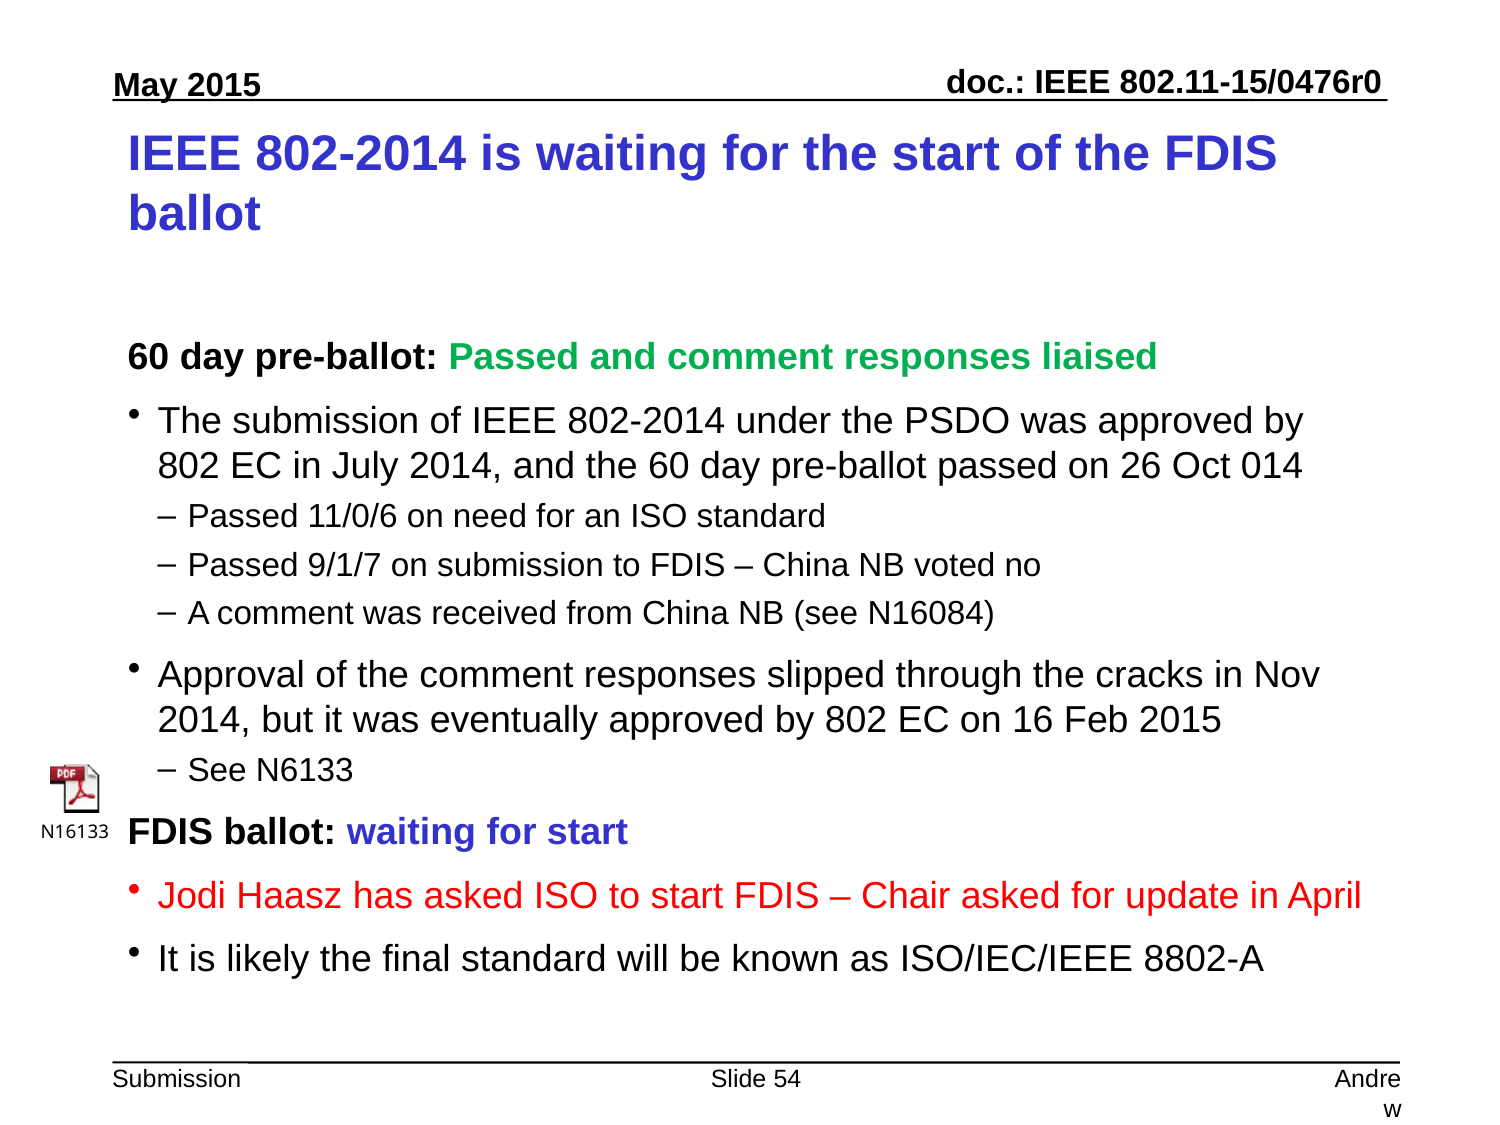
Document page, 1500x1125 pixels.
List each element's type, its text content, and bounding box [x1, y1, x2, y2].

list 60 day pre-ballot: Passed and comment responses liaised The submission of IEEE 802-2014 under the PSDO was approved by 802 EC in July 2014, and the 60 day pre-ballot passed on 26 Oct 014 Passed 11/0/6 on need for an ISO standard Passed 9/1/7 on submission to FDIS – China NB voted no A comment was received from China NB (see N16084) Approval of the comment responses slipped through the cracks in Nov 2014, but it was eventually approved by 802 EC on 16 Feb 2015 See N6133 FDIS ballot: waiting for start Jodi Haasz has asked ISO to start FDIS – Chair asked for update in April It is likely the final standard will be known as ISO/IEC/IEEE 8802-A [112, 324, 1388, 1000]
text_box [0, 762, 151, 890]
footer Andrew Myles, Cisco [1320, 1061, 1402, 1093]
slide_number Slide 54 [709, 1061, 803, 1093]
title IEEE 802-2014 is waiting for the start of the FDIS ballot [112, 112, 1388, 288]
